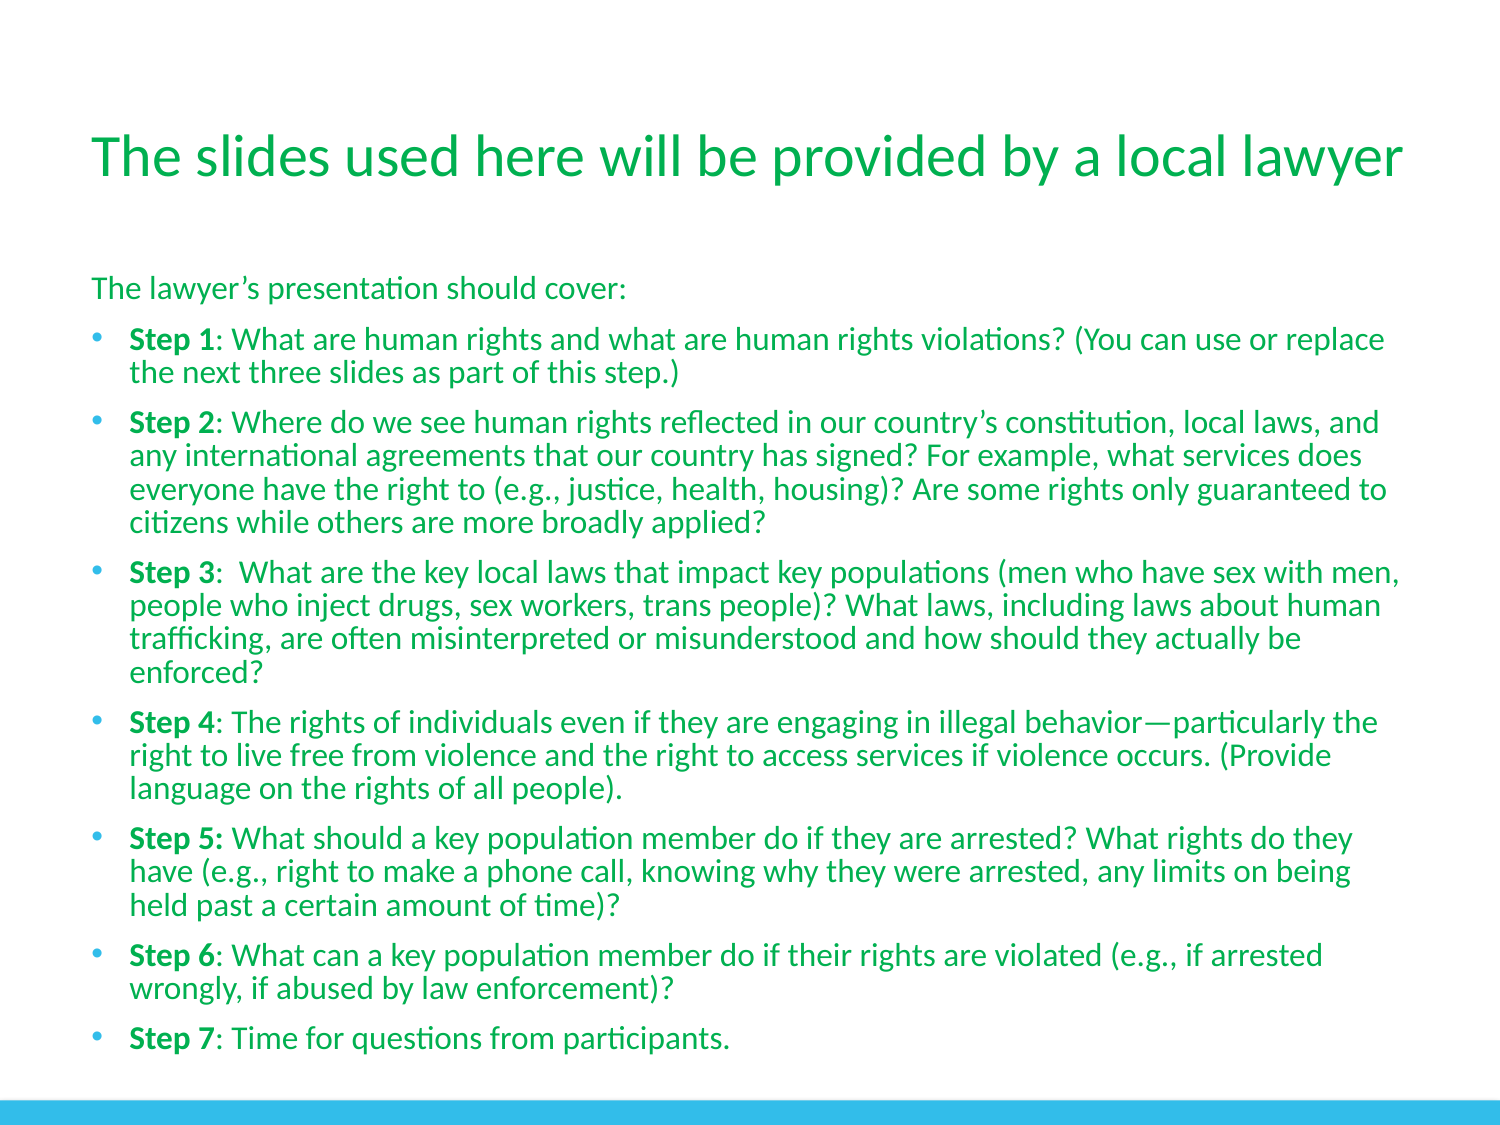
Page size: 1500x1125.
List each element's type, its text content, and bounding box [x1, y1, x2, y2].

list The lawyer’s presentation should cover: Step 1: What are human rights and what are human rights violations? (You can use or replace the next three slides as part of this step.) Step 2: Where do we see human rights reflected in our country’s constitution, local laws, and any international agreements that our country has signed? For example, what services does everyone have the right to (e.g., justice, health, housing)? Are some rights only guaranteed to citizens while others are more broadly applied? Step 3: What are the key local laws that impact key populations (men who have sex with men, people who inject drugs, sex workers, trans people)? What laws, including laws about human trafficking, are often misinterpreted or misunderstood and how should they actually be enforced? Step 4: The rights of individuals even if they are engaging in illegal behavior—particularly the right to live free from violence and the right to access services if violence occurs. (Provide language on the rights of all people). Step 5: What should a key population member do if they are arrested? What rights do they have (e.g., right to make a phone call, knowing why they were arrested, any limits on being held past a certain amount of time)? Step 6: What can a key population member do if their rights are violated (e.g., if arrested wrongly, if abused by law enforcement)? Step 7: Time for questions from participants. [76, 265, 1425, 1082]
title The slides used here will be provided by a local lawyer [76, 73, 1425, 233]
